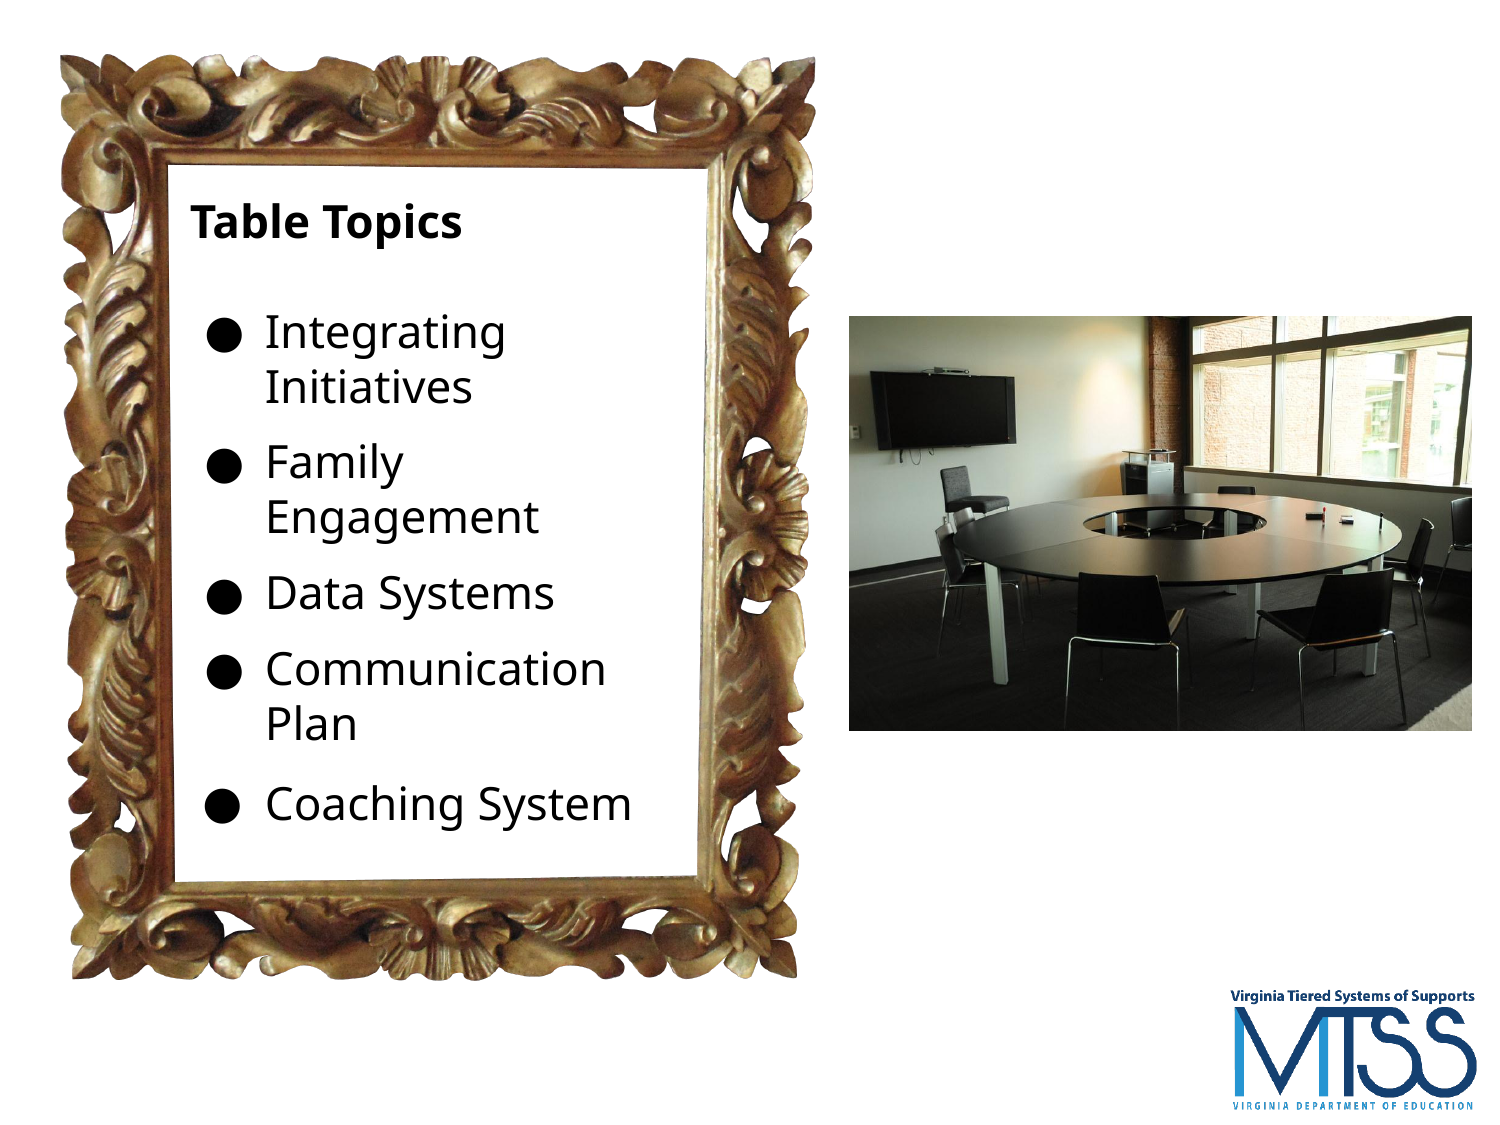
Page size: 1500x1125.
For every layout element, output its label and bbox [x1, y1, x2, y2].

picture [849, 316, 1472, 731]
picture [59, 53, 817, 981]
picture [1224, 985, 1481, 1115]
